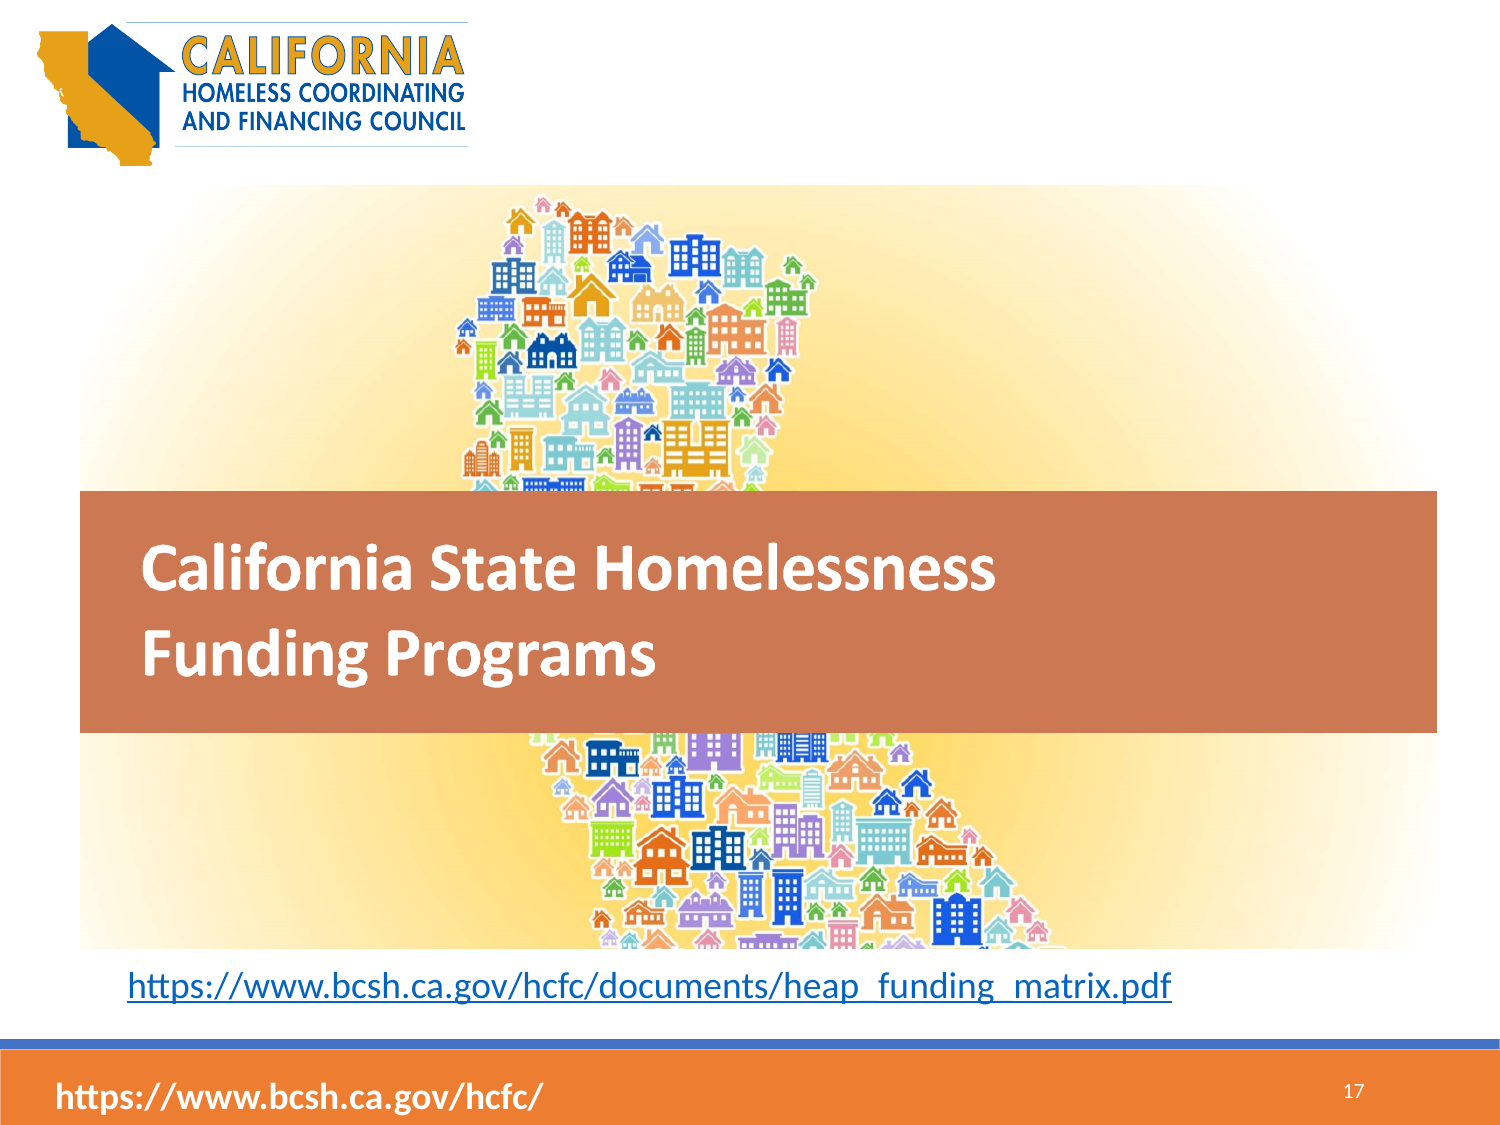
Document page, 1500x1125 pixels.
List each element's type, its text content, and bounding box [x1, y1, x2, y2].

picture [36, 21, 469, 167]
slide_number 17 [1218, 1059, 1380, 1120]
text_box https://www.bcsh.ca.gov/hcfc/documents/heap_funding_matrix.pdf [112, 958, 1219, 1059]
picture [80, 184, 1437, 950]
text_box https://www.bcsh.ca.gov/hcfc/ [40, 1064, 559, 1125]
